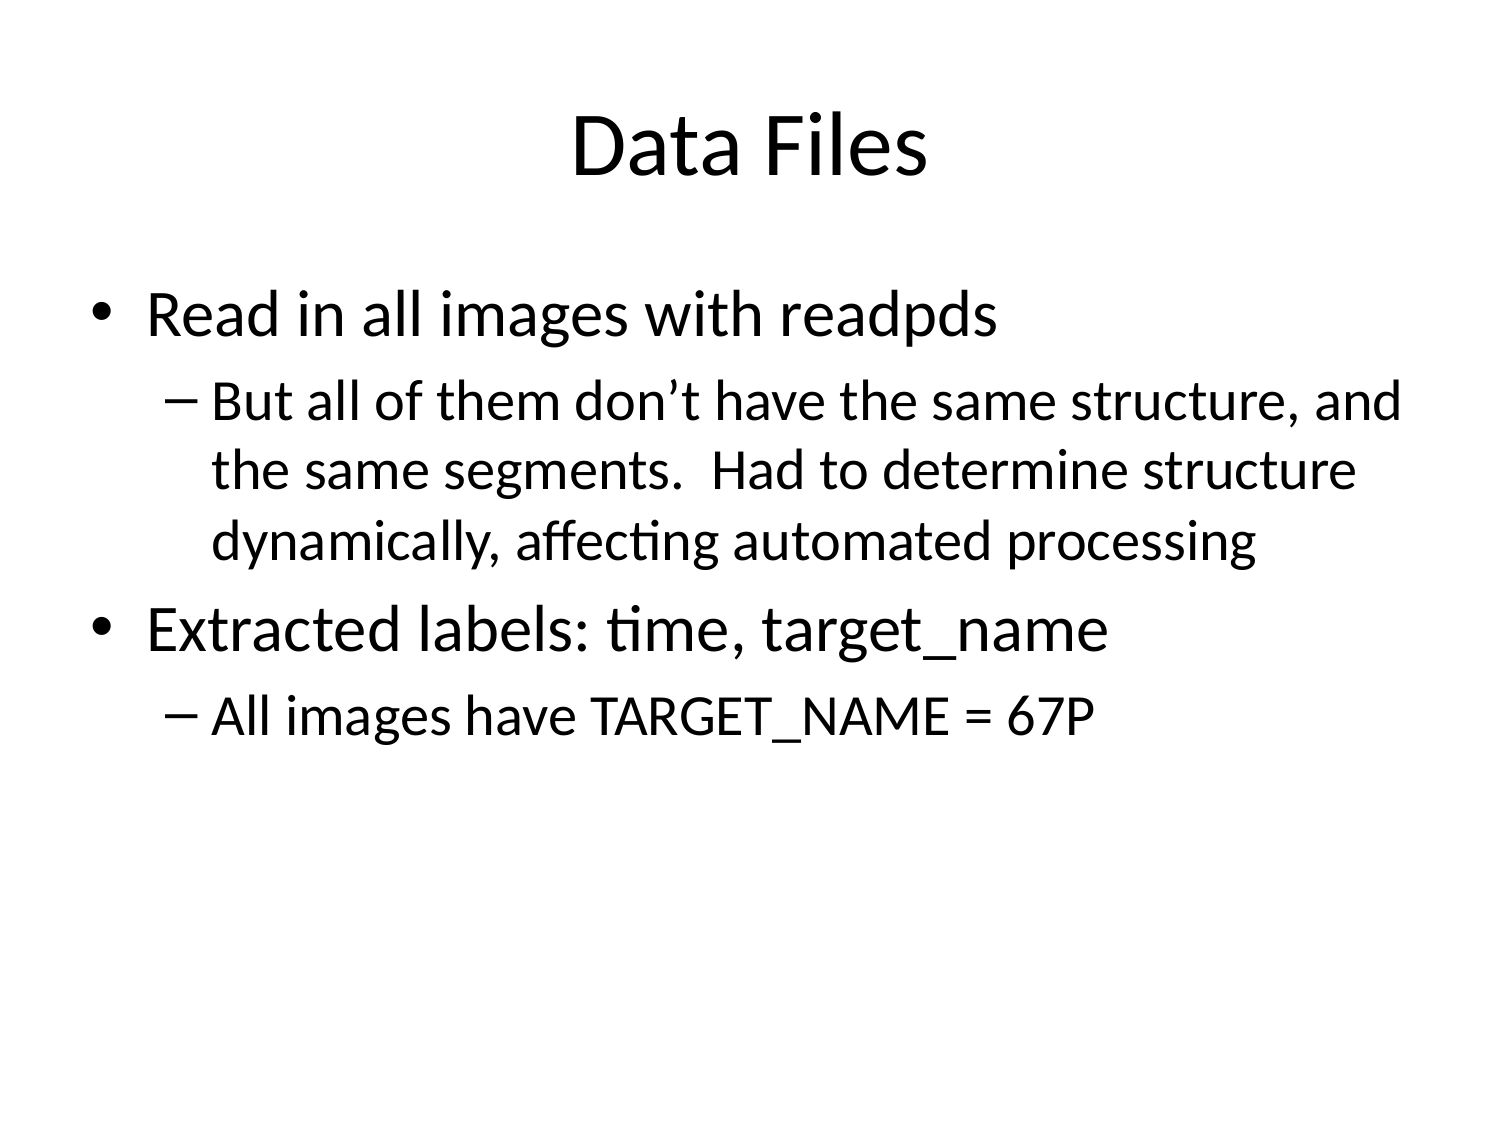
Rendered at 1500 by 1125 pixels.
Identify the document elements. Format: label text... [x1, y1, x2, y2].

title Data Files [75, 45, 1425, 233]
list Read in all images with readpds But all of them don’t have the same structure, and the same segments. Had to determine structure dynamically, affecting automated processing Extracted labels: time, target_name All images have TARGET_NAME = 67P [75, 262, 1425, 1005]
